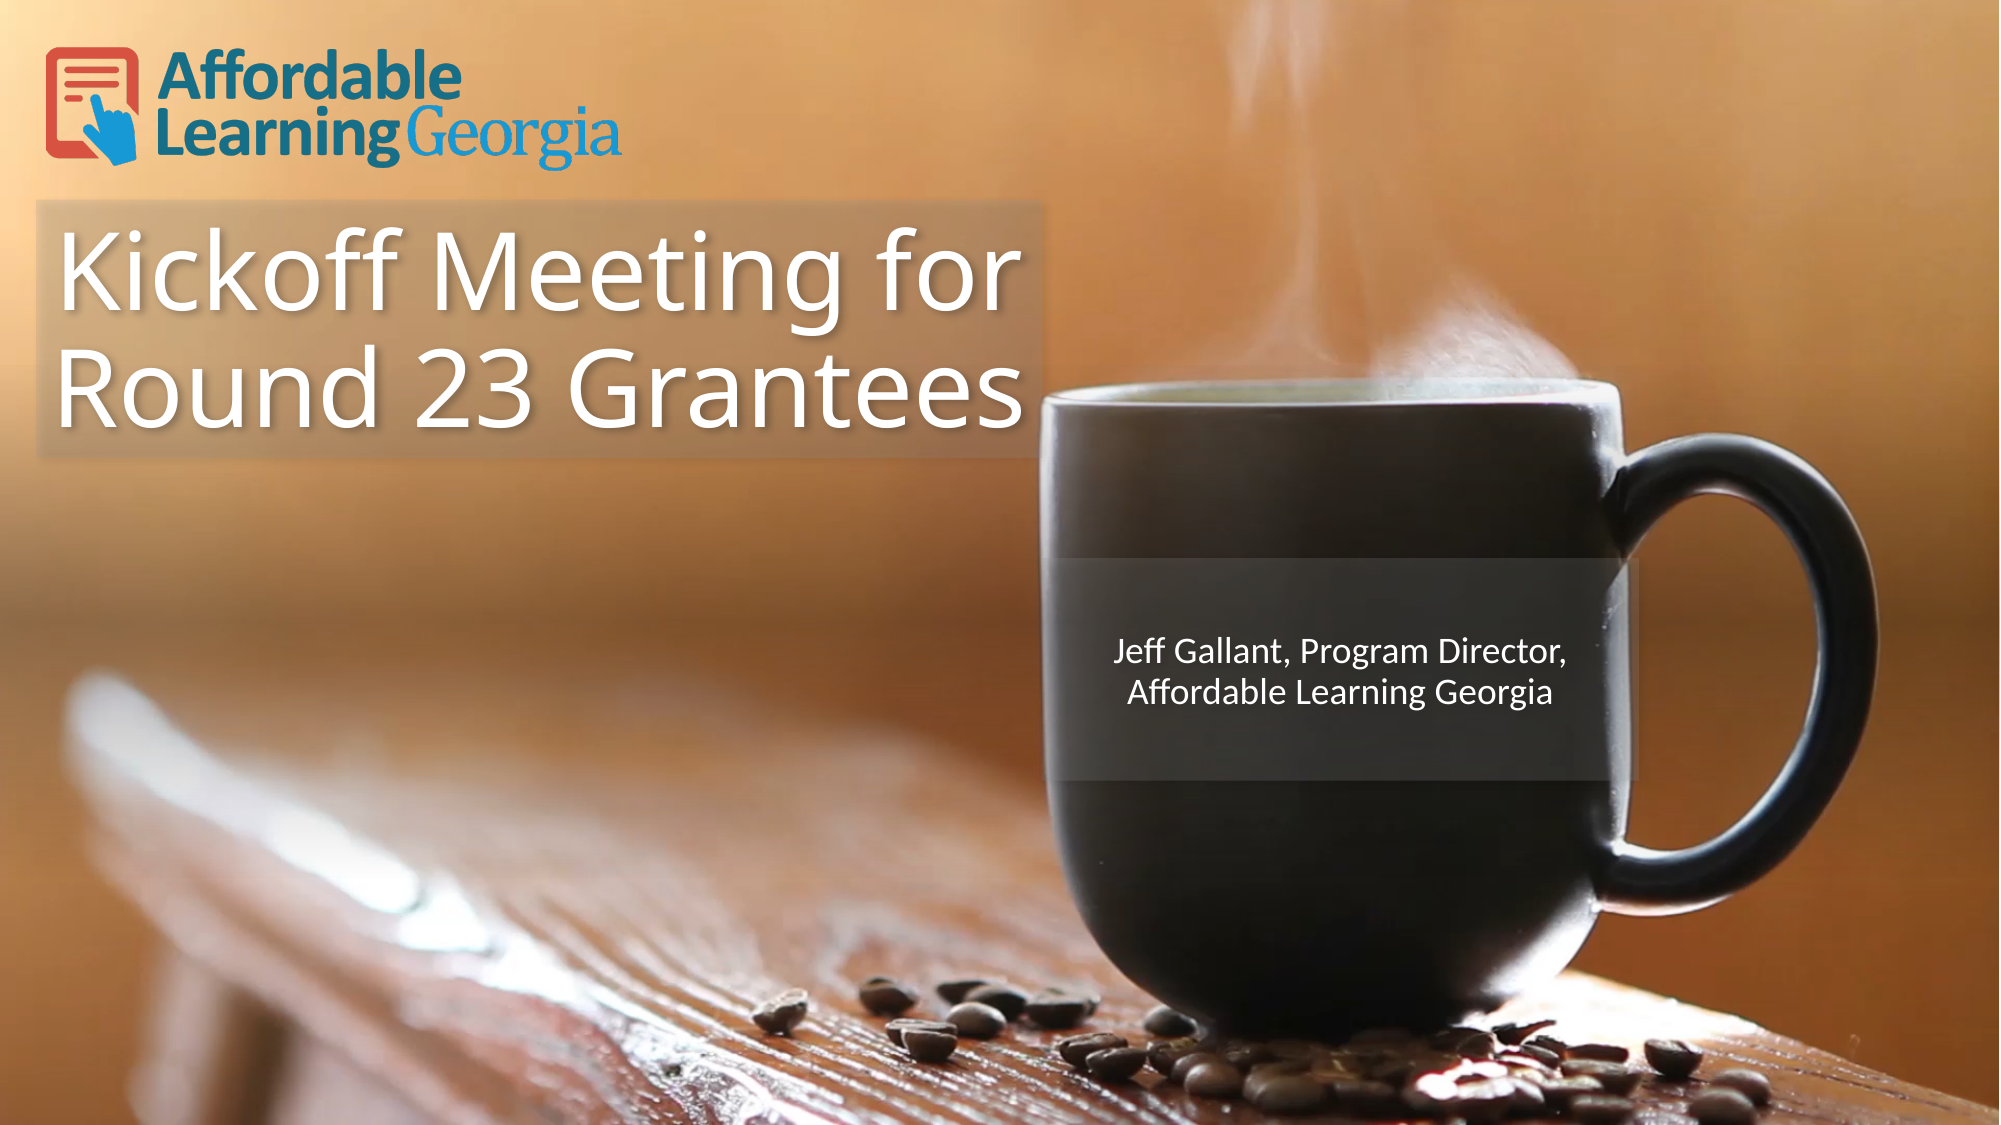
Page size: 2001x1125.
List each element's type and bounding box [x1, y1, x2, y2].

text_box [0, 0, 2000, 1125]
picture [46, 39, 629, 177]
